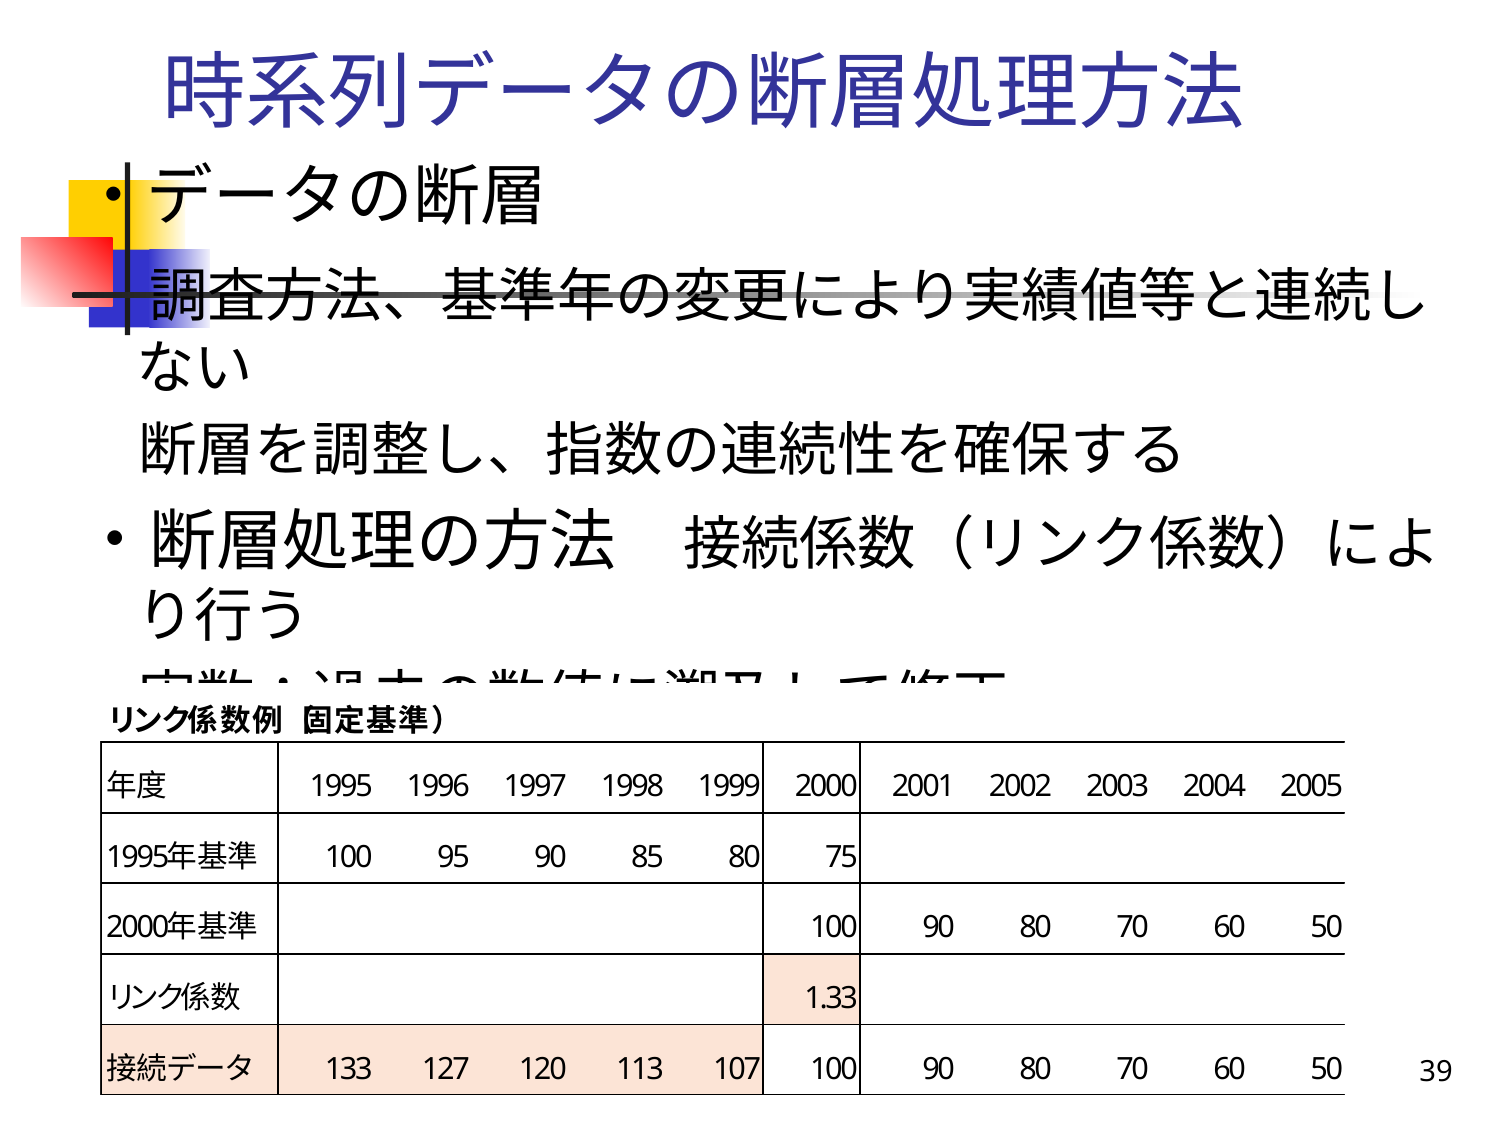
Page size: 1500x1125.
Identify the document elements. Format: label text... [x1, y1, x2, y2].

picture [100, 681, 1347, 1097]
title 時系列データの断層処理方法 [147, 0, 1426, 145]
list ・データの断層 調査方法、基準年の変更により実績値等と連続しない 断層を調整し、指数の連続性を確保する ・断層処理の方法 接続係数（リンク係数）により行う 実数：過去の数値に遡及して修正 指数：将来の数値を修正 [65, 145, 1468, 769]
slide_number 39 [1351, 1023, 1468, 1100]
